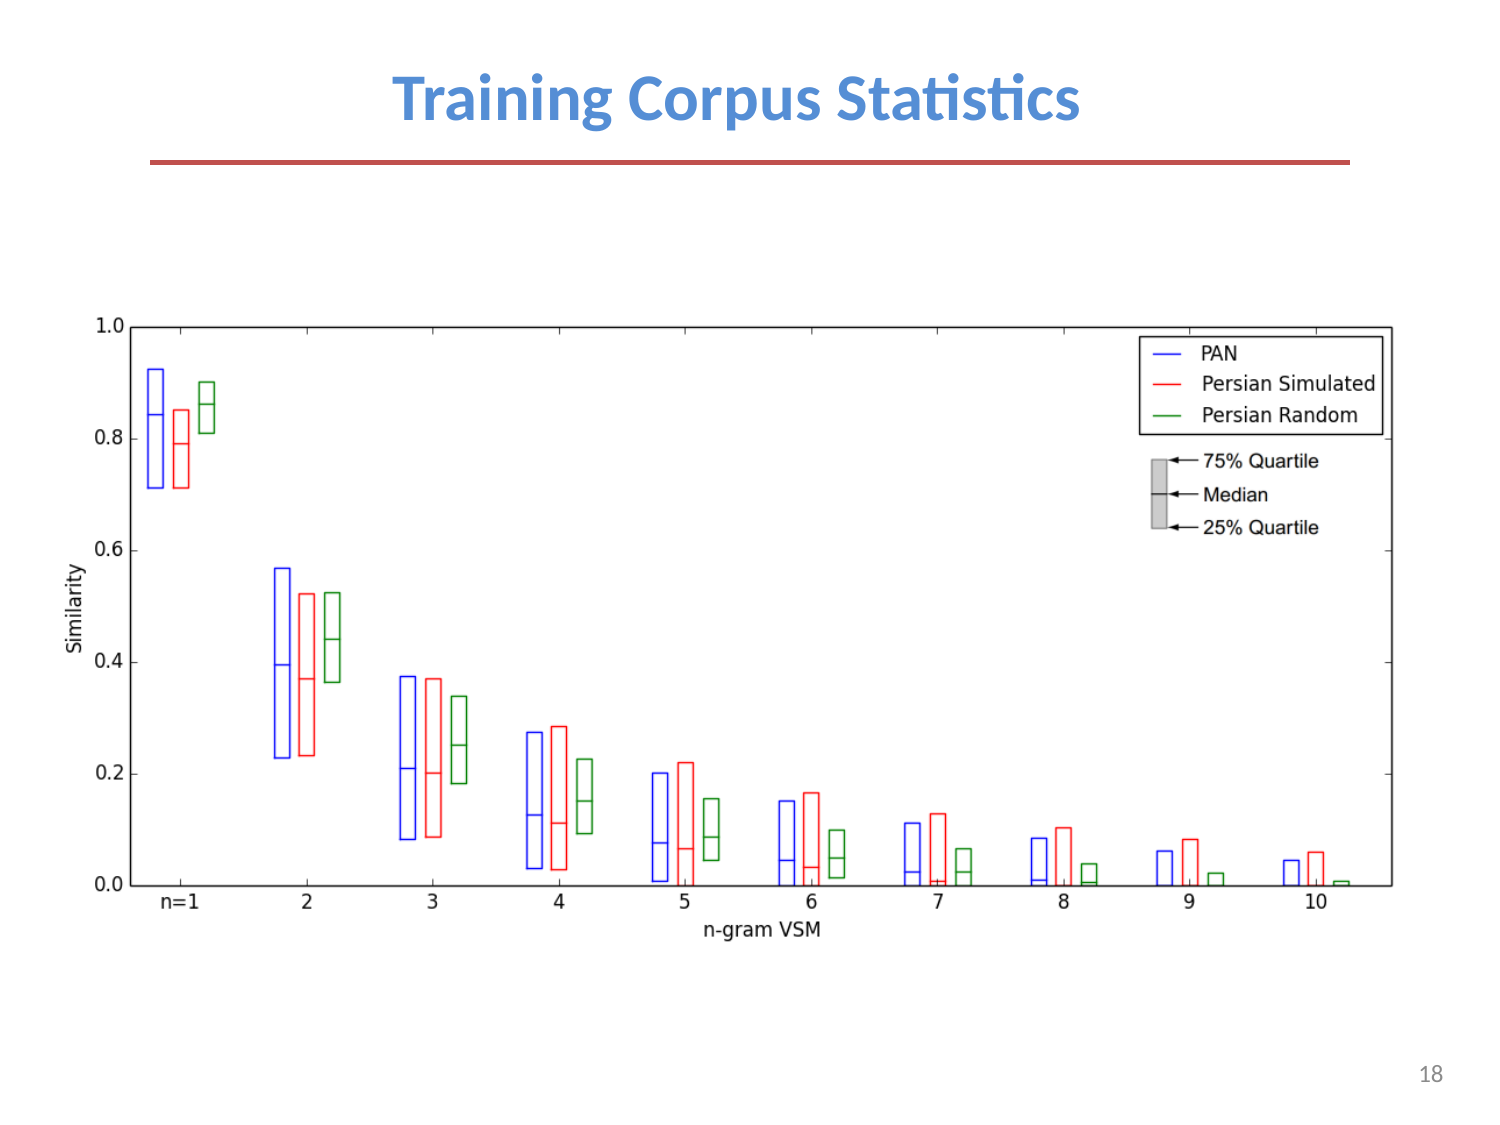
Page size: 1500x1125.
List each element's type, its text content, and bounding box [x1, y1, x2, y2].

picture [51, 285, 1424, 953]
text_box Training Corpus Statistics [62, 0, 1413, 188]
slide_number 18 [1108, 1042, 1459, 1103]
